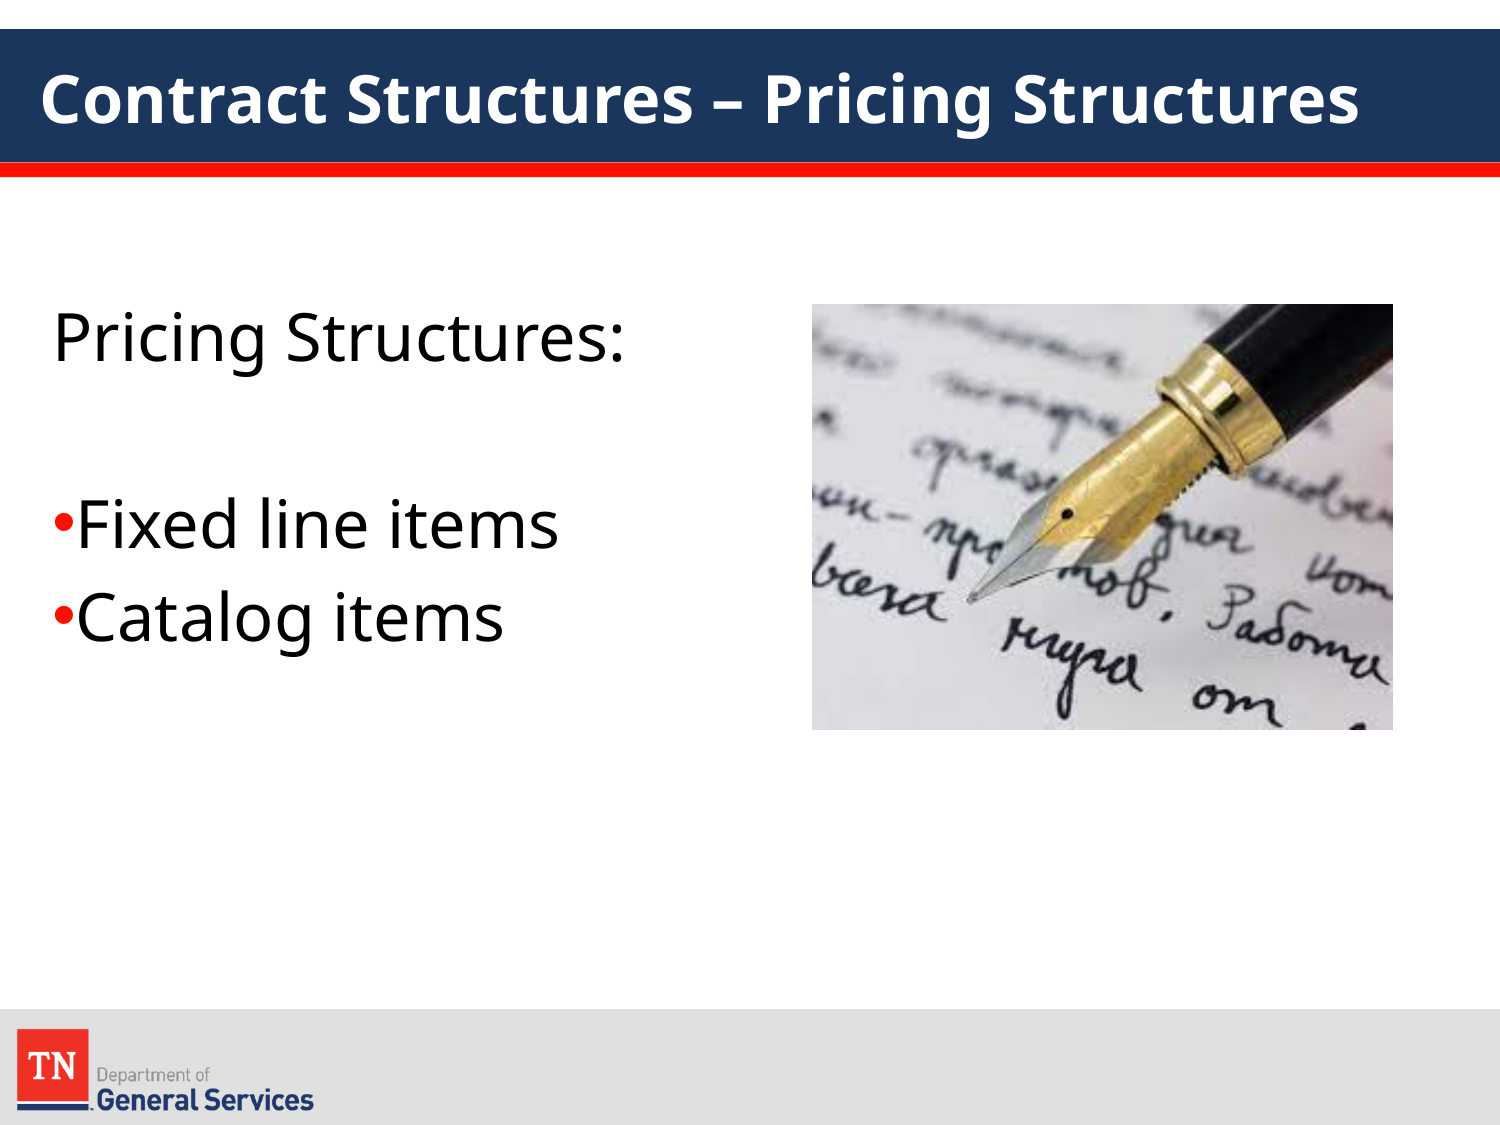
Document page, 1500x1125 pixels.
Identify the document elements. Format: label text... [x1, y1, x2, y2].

picture [812, 304, 1393, 730]
picture [5, 1009, 325, 1125]
text_box Pricing Structures: Fixed line items Catalog items [37, 287, 750, 733]
title Contract Structures – Pricing Structures [24, 29, 1475, 165]
